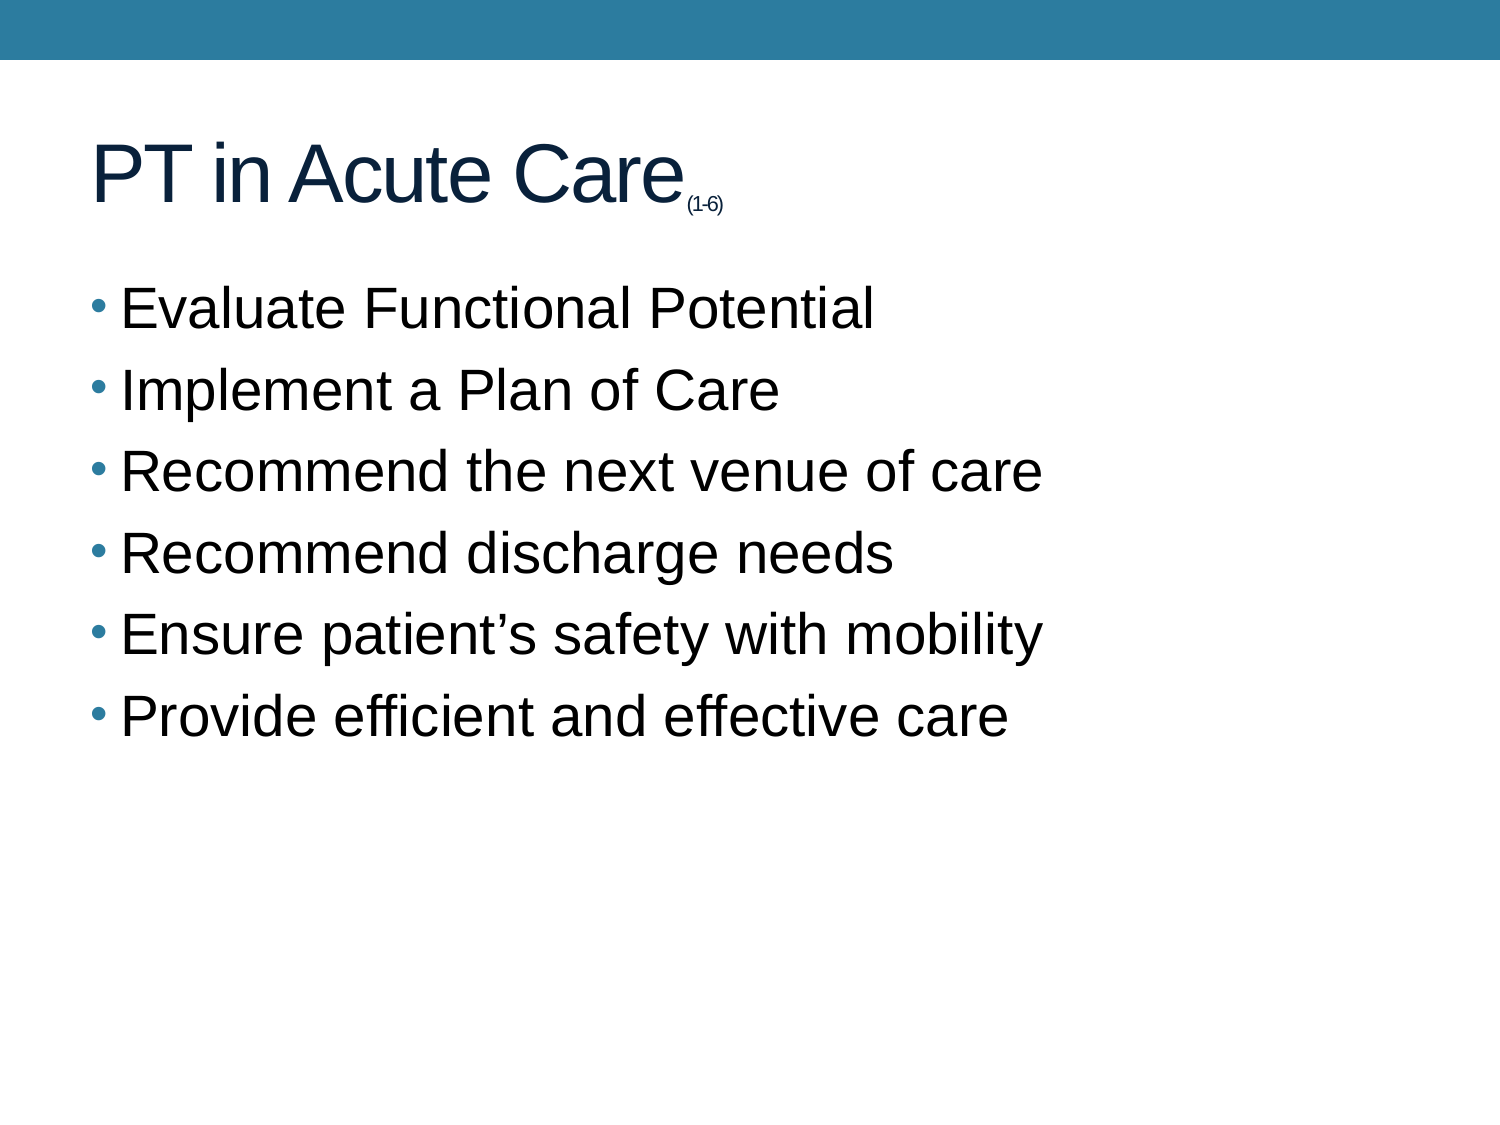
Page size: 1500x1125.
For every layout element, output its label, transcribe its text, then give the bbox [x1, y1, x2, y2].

title PT in Acute Care(1-6) [75, 87, 1425, 250]
list Evaluate Functional Potential Implement a Plan of Care Recommend the next venue of care Recommend discharge needs Ensure patient’s safety with mobility Provide efficient and effective care [75, 262, 1425, 1063]
